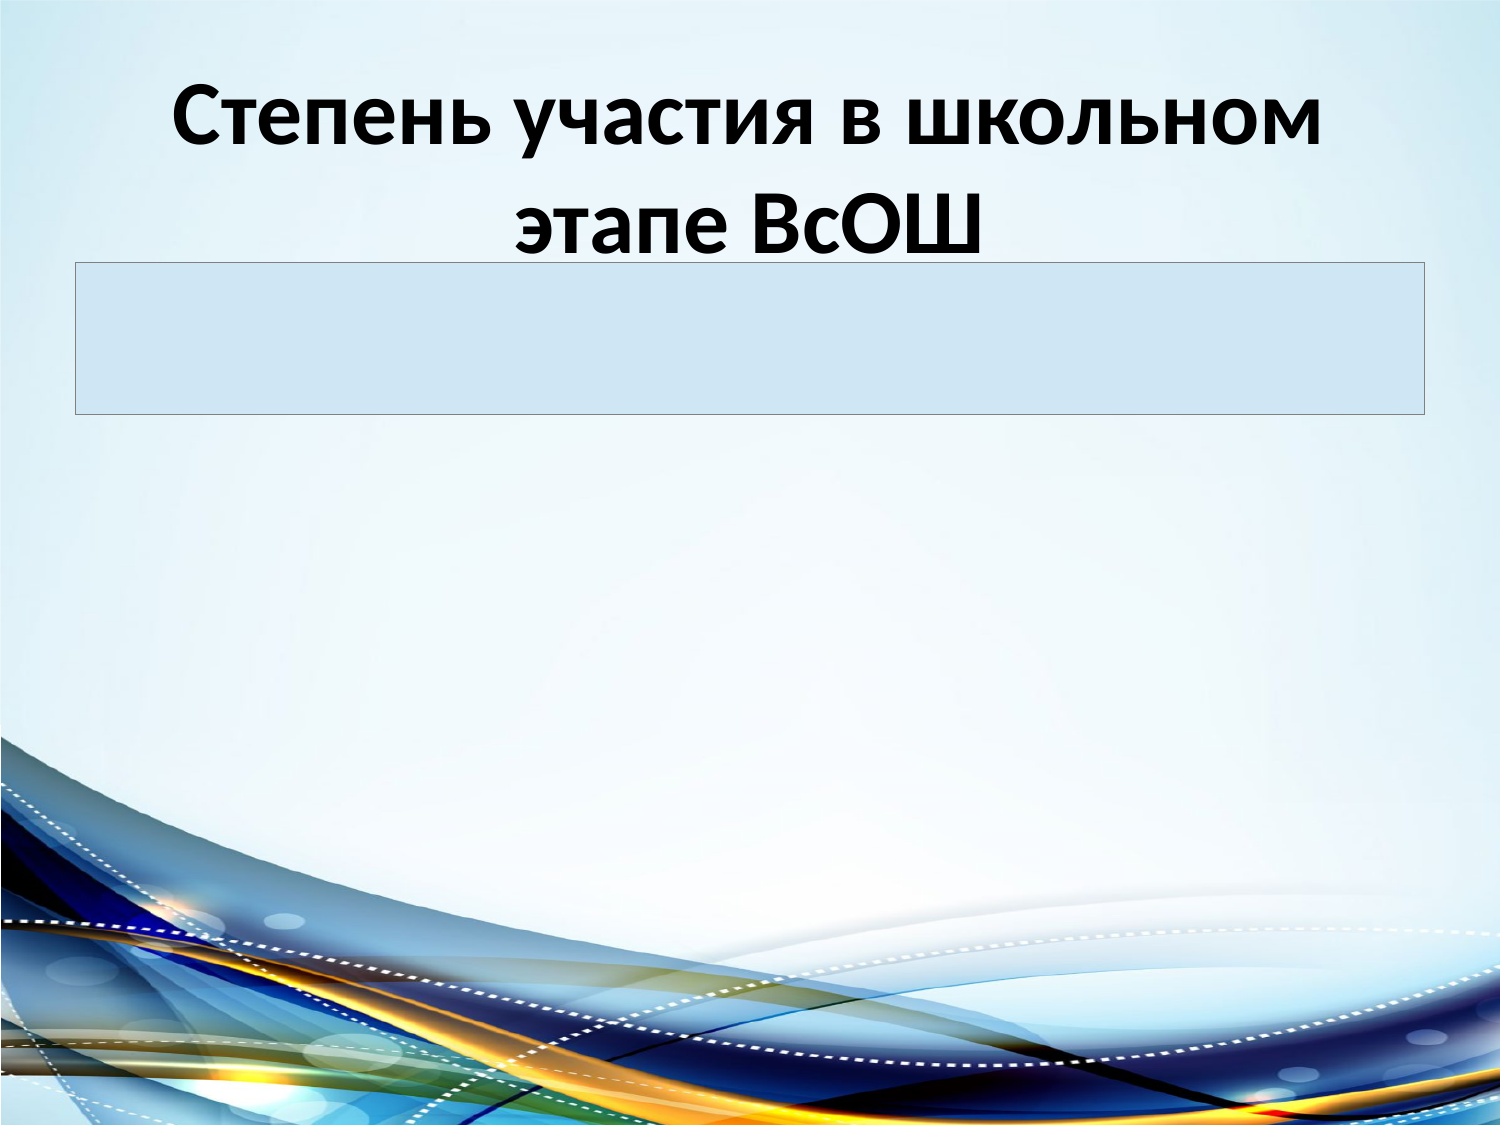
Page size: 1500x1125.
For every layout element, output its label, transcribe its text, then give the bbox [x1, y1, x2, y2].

picture [1, 1, 1499, 1125]
title Степень участия в школьном этапе ВсОШ [75, 45, 1425, 233]
